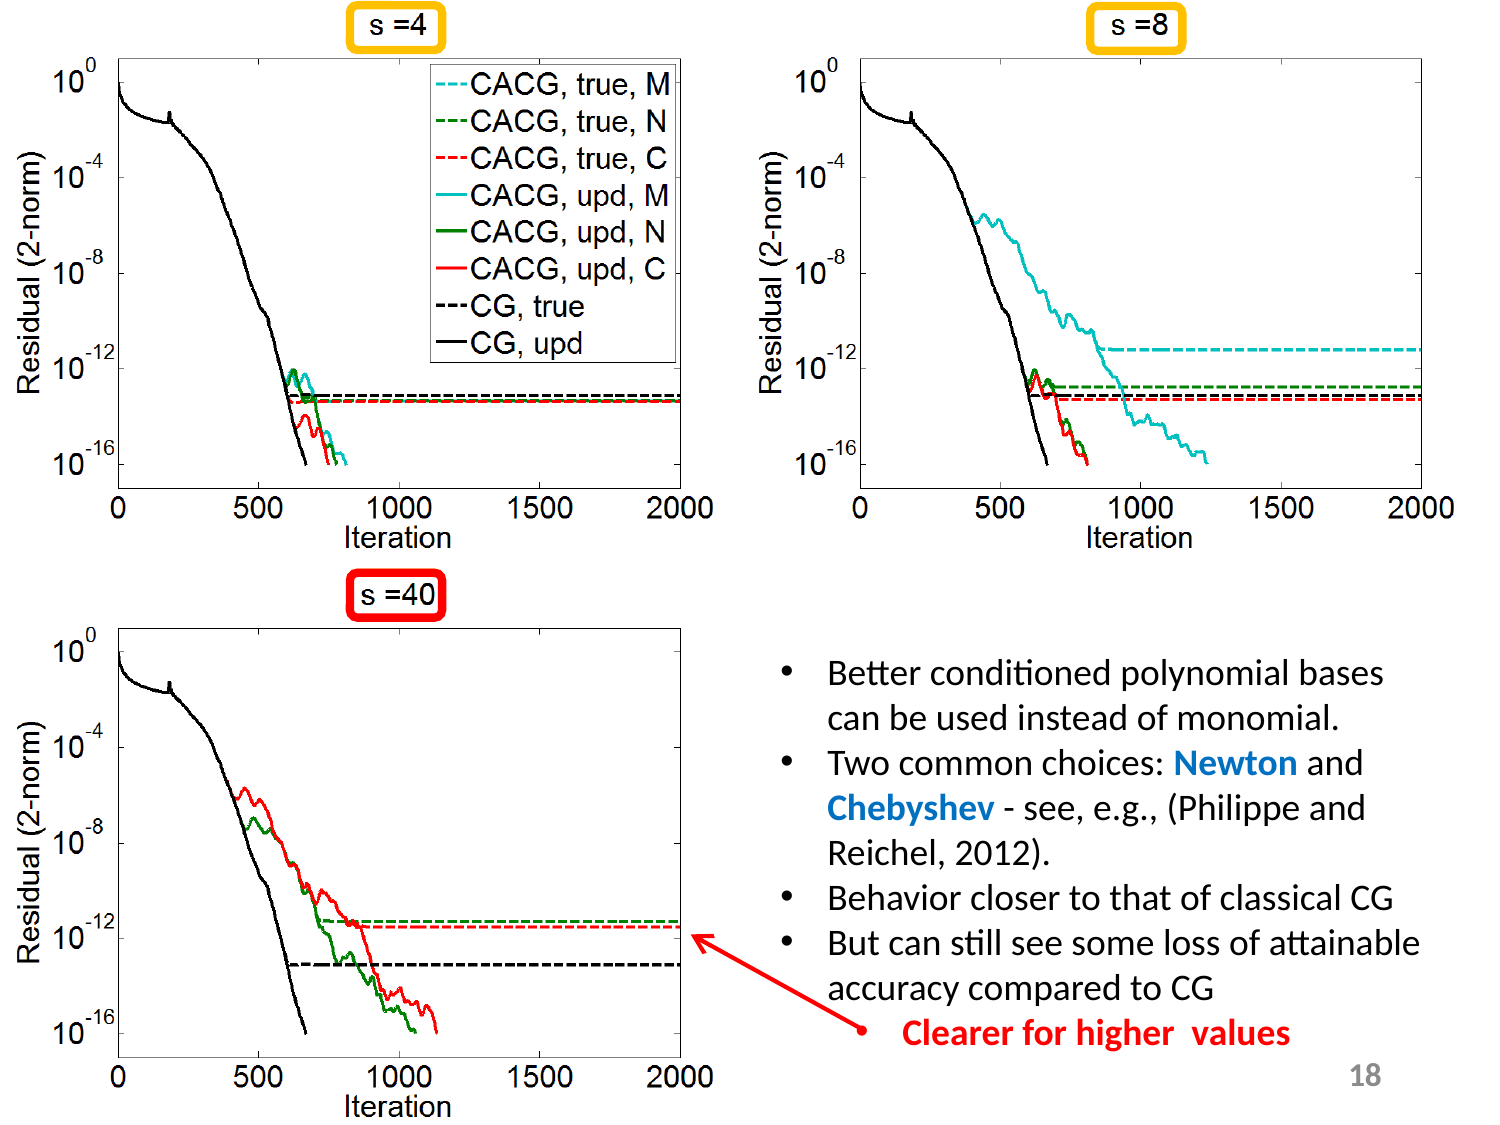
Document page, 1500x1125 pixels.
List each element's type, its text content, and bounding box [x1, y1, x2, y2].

slide_number 18 [1059, 1042, 1397, 1103]
text_box [349, 571, 443, 577]
picture [8, 577, 750, 1125]
picture [8, 7, 1491, 556]
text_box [690, 934, 863, 1030]
